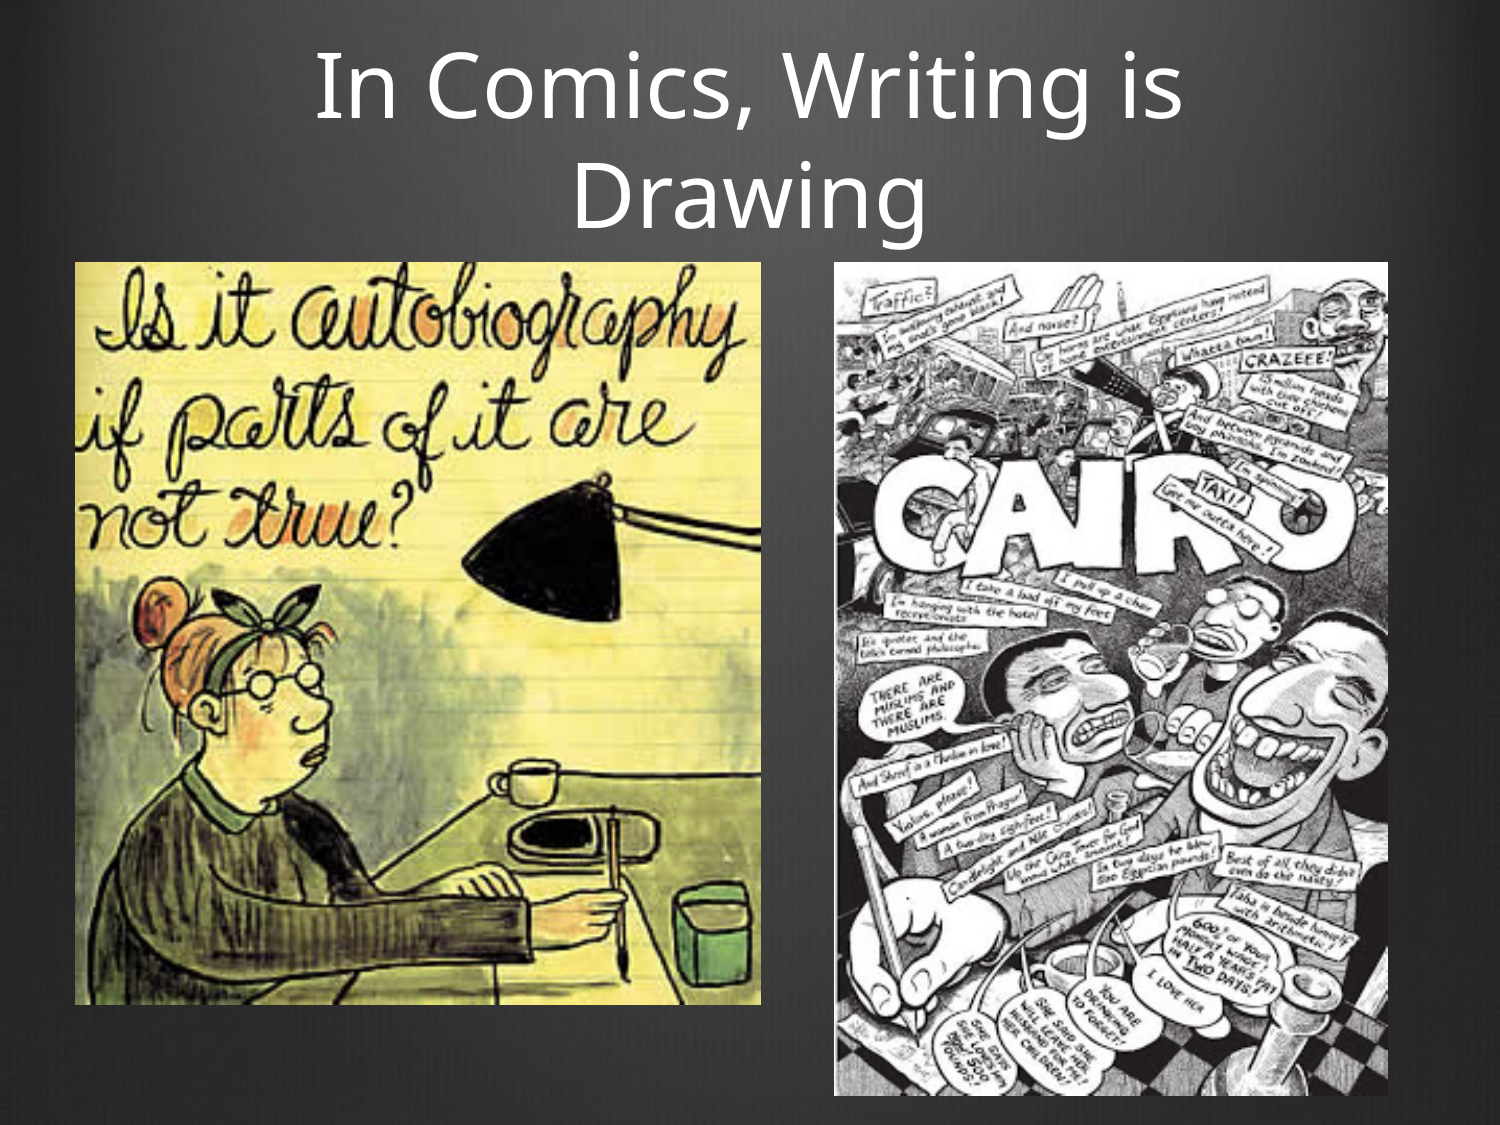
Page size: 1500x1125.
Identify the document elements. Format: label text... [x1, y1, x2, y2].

picture [834, 262, 1388, 1096]
title In Comics, Writing is Drawing [112, 19, 1388, 255]
picture [74, 262, 761, 1005]
